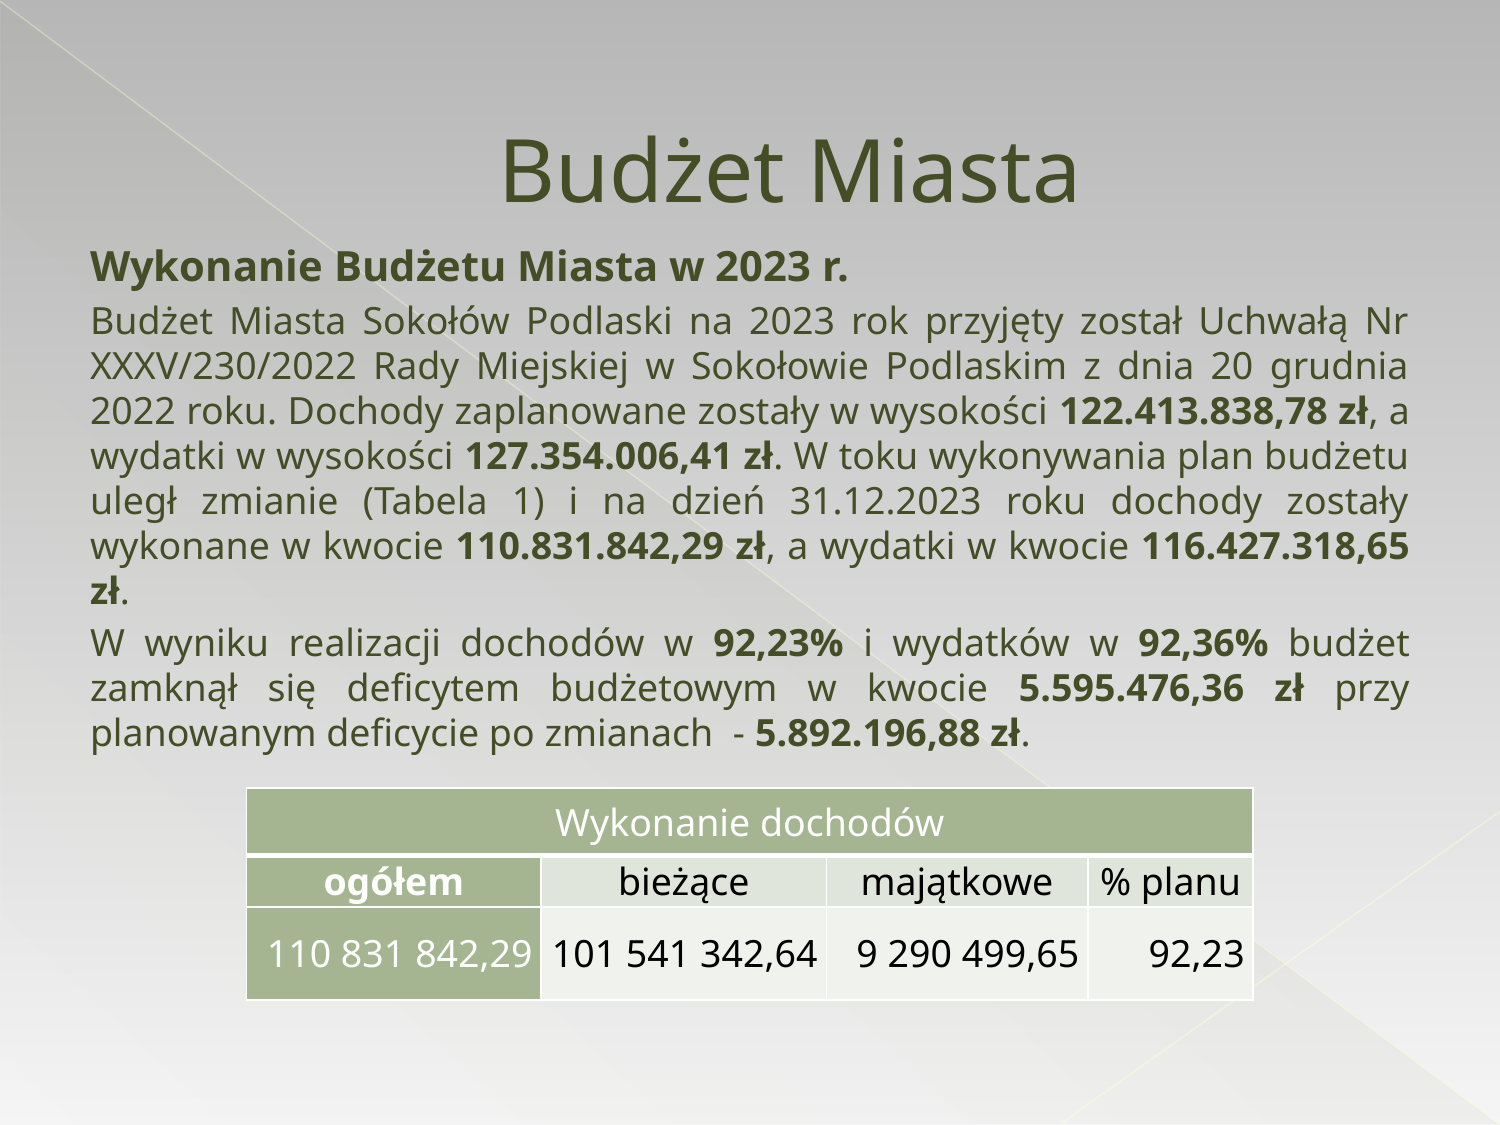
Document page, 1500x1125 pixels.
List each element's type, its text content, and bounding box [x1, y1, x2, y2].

title Budżet Miasta [75, 77, 1425, 231]
table_cell majątkowe [827, 858, 1087, 906]
table_header Wykonanie dochodów [247, 789, 1252, 853]
table_cell 92,23 [1089, 908, 1252, 999]
table_cell bieżące [542, 858, 826, 906]
table_cell % planu [1089, 858, 1252, 906]
table_cell 101 541 342,64 [542, 908, 826, 999]
table_cell 9 290 499,65 [827, 908, 1087, 999]
table_cell 110 831 842,29 [247, 908, 540, 999]
table_cell ogółem [247, 858, 540, 906]
list Wykonanie Budżetu Miasta w 2023 r. Budżet Miasta Sokołów Podlaski na 2023 rok przyjęty został Uchwałą Nr XXXV/230/2022 Rady Miejskiej w Sokołowie Podlaskim z dnia 20 grudnia 2022 roku. Dochody zaplanowane zostały w wysokości 122.413.838,78 zł, a wydatki w wysokości 127.354.006,41 zł. W toku wykonywania plan budżetu uległ zmianie (Tabela 1) i na dzień 31.12.2023 roku dochody zostały wykonane w kwocie 110.831.842,29 zł, a wydatki w kwocie 116.427.318,65 zł. W wyniku realizacji dochodów w 92,23% i wydatków w 92,36% budżet zamknął się deficytem budżetowym w kwocie 5.595.476,36 zł przy planowanym deficycie po zmianach - 5.892.196,88 zł. [75, 231, 1425, 995]
